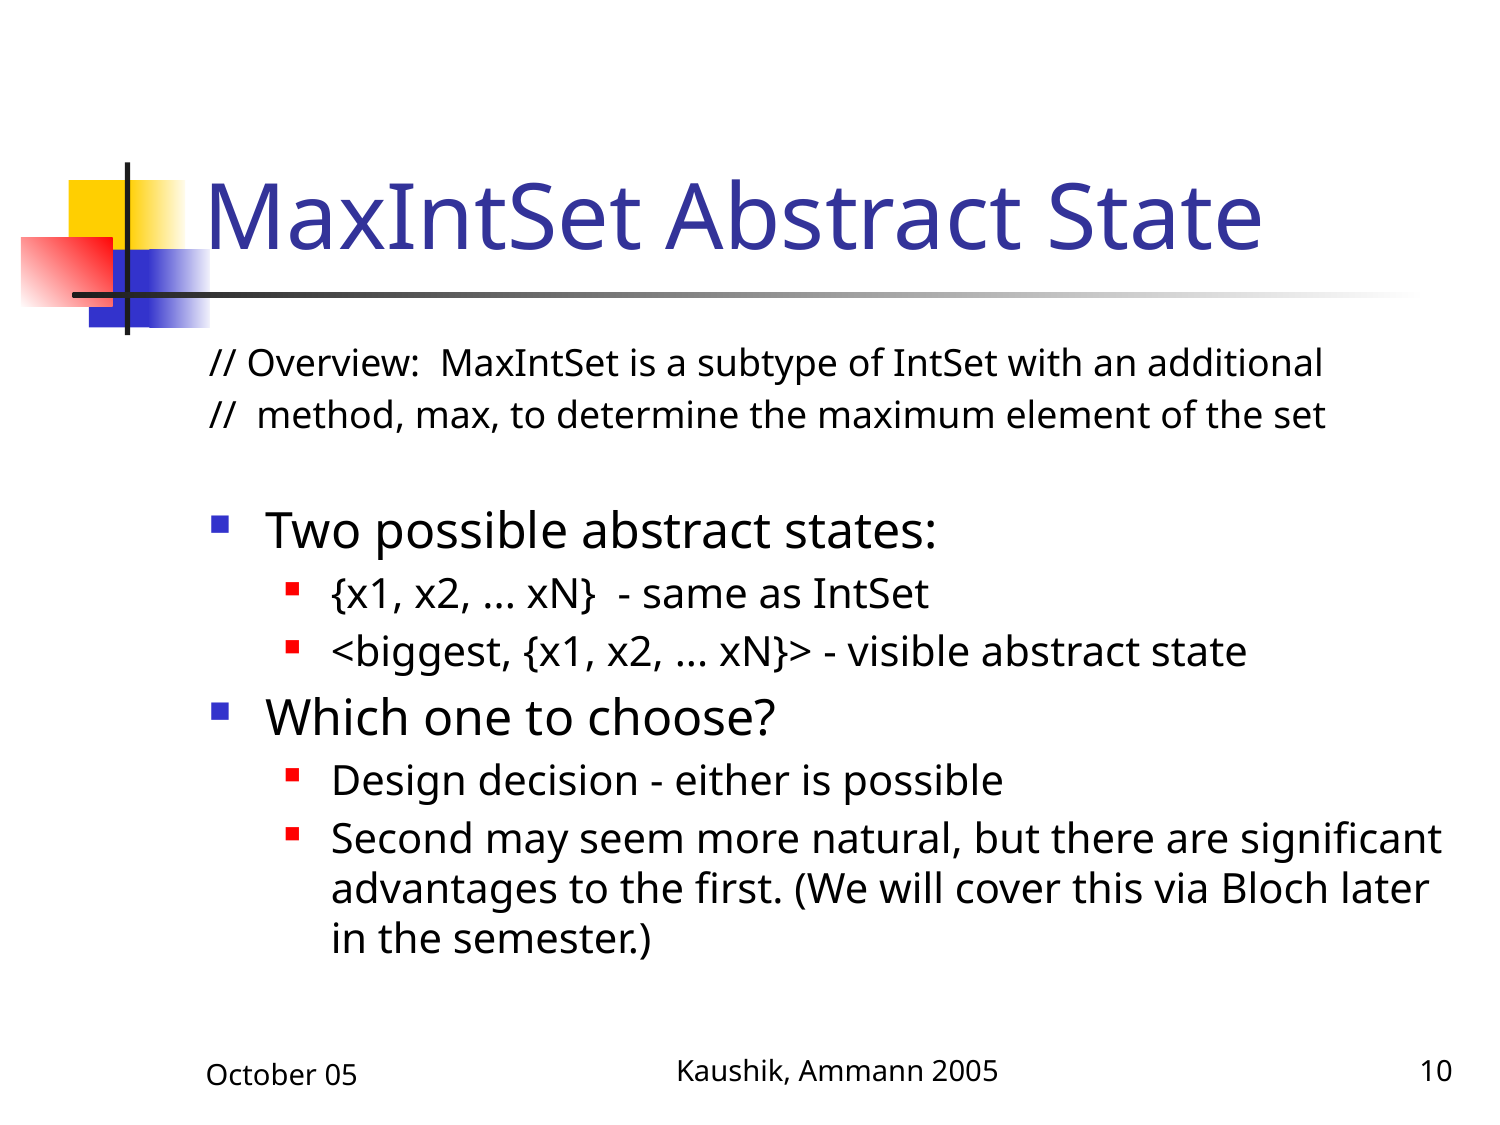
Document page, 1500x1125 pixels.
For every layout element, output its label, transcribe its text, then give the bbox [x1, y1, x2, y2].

slide_number 10 [1154, 1023, 1468, 1100]
title MaxIntSet Abstract State [188, 34, 1468, 276]
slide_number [190, 1023, 504, 1100]
footer Kaushik, Ammann 2005 [599, 1023, 1076, 1100]
list // Overview: MaxIntSet is a subtype of IntSet with an additional // method, max, to determine the maximum element of the set Two possible abstract states: {x1, x2, ... xN} - same as IntSet <biggest, {x1, x2, ... xN}> - visible abstract state Which one to choose? Design decision - either is possible Second may seem more natural, but there are significant advantages to the first. (We will cover this via Bloch later in the semester.) [193, 330, 1470, 1007]
